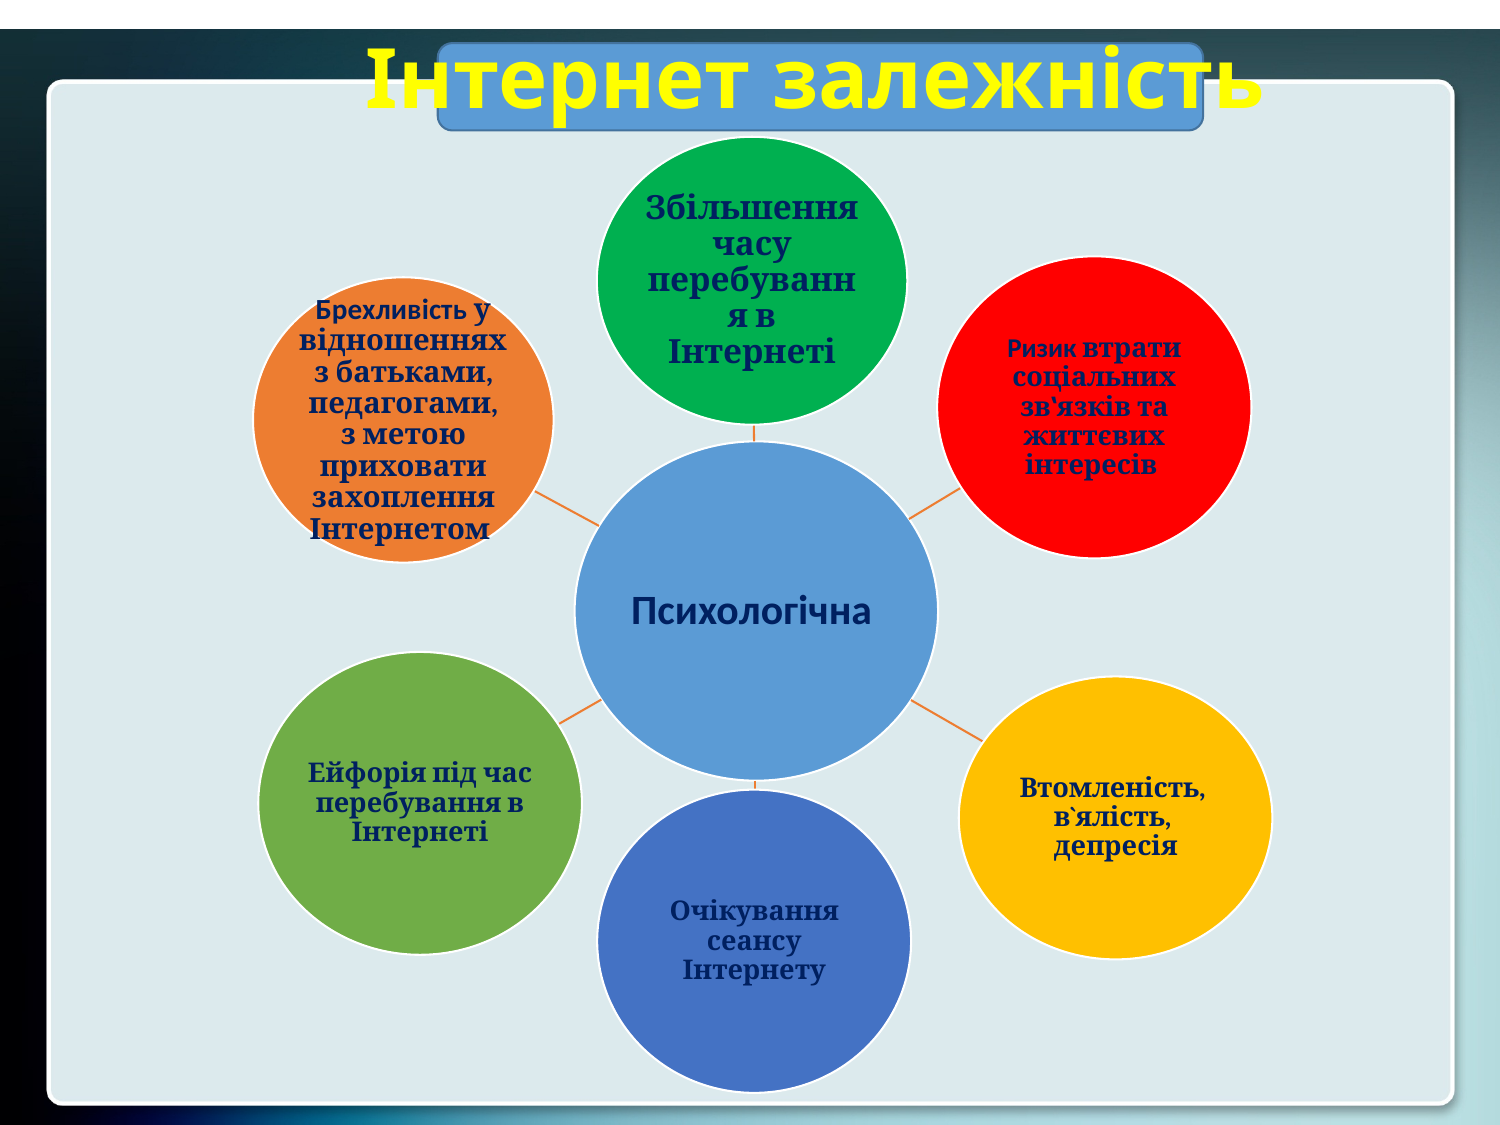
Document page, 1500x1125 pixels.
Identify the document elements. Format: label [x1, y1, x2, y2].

text_box [173, 154, 1327, 1076]
picture [0, 29, 1500, 1125]
